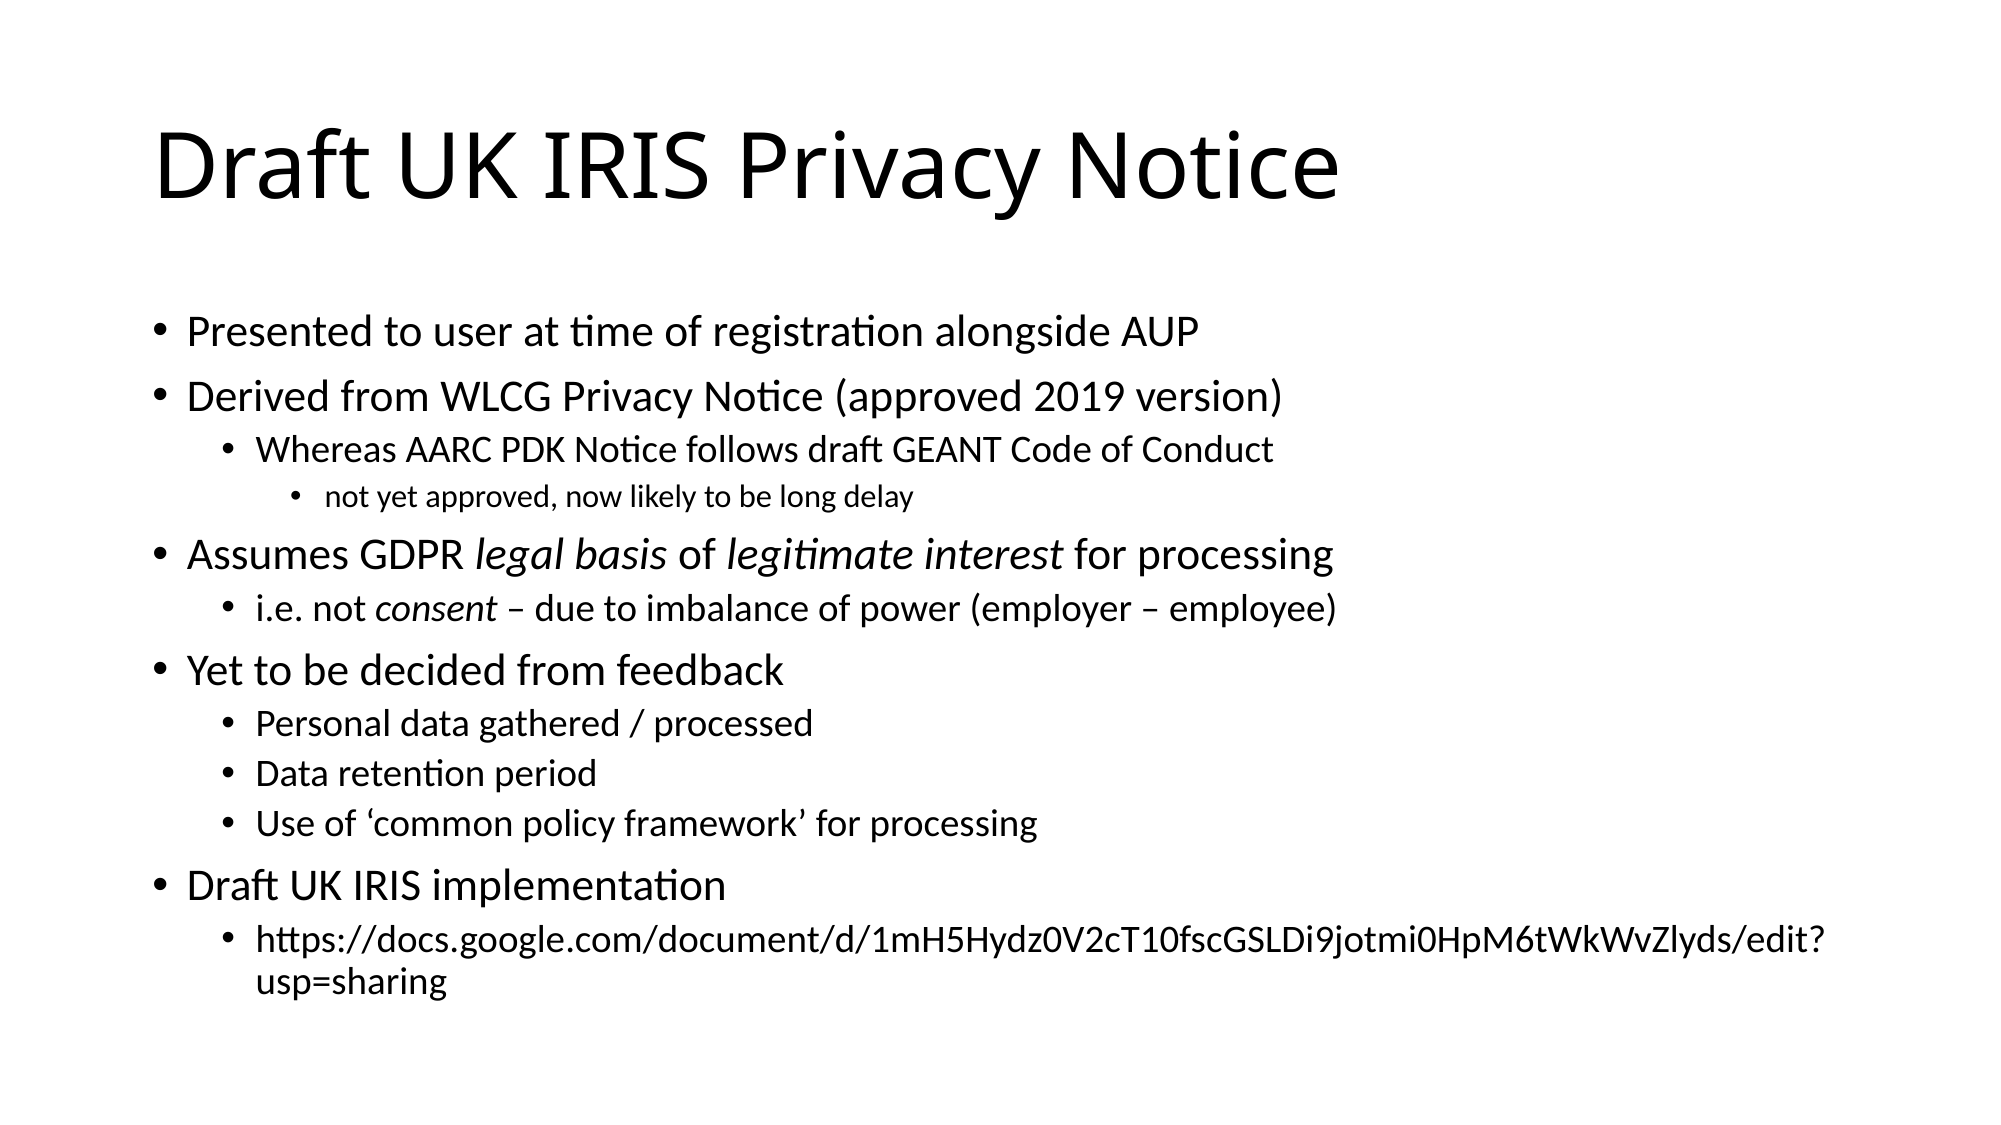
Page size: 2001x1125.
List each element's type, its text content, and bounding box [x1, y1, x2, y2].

title Draft UK IRIS Privacy Notice [137, 59, 1863, 278]
list Presented to user at time of registration alongside AUP Derived from WLCG Privacy Notice (approved 2019 version) Whereas AARC PDK Notice follows draft GEANT Code of Conduct not yet approved, now likely to be long delay Assumes GDPR legal basis of legitimate interest for processing i.e. not consent – due to imbalance of power (employer – employee) Yet to be decided from feedback Personal data gathered / processed Data retention period Use of ‘common policy framework’ for processing Draft UK IRIS implementation https://docs.google.com/document/d/1mH5Hydz0V2cT10fscGSLDi9jotmi0HpM6tWkWvZlyds/edit?usp=sharing [137, 299, 1863, 1014]
